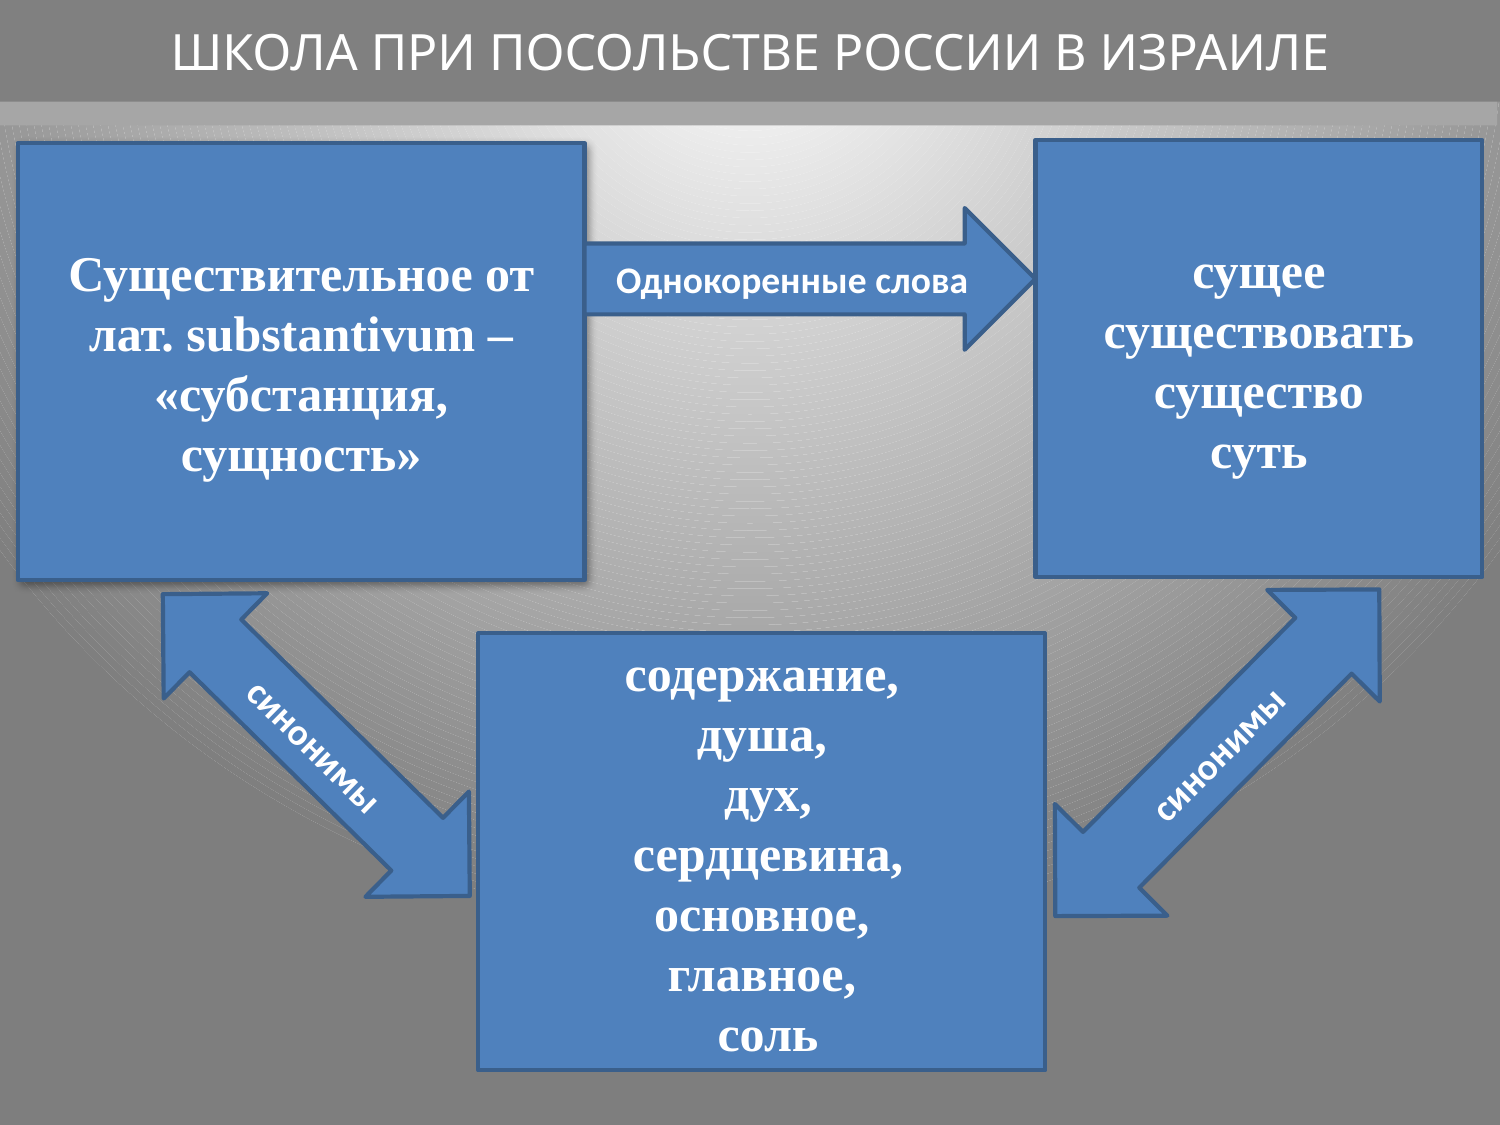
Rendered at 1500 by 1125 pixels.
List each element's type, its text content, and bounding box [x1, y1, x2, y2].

text_box синонимы [1052, 587, 1382, 919]
text_box Однокоренные слова [582, 206, 1038, 352]
text_box содержание, душа, дух, сердцевина, основное, главное, соль [476, 631, 1047, 1072]
text_box ШКОЛА ПРИ ПОСОЛЬСТВЕ РОССИИ В ИЗРАИЛЕ [0, 0, 1500, 104]
text_box синонимы [160, 591, 472, 899]
text_box Существительное от лат. substantivum – «субстанция, сущность» [16, 141, 587, 582]
text_box сущее существовать существо суть [1033, 138, 1484, 579]
text_box [0, 104, 1499, 127]
